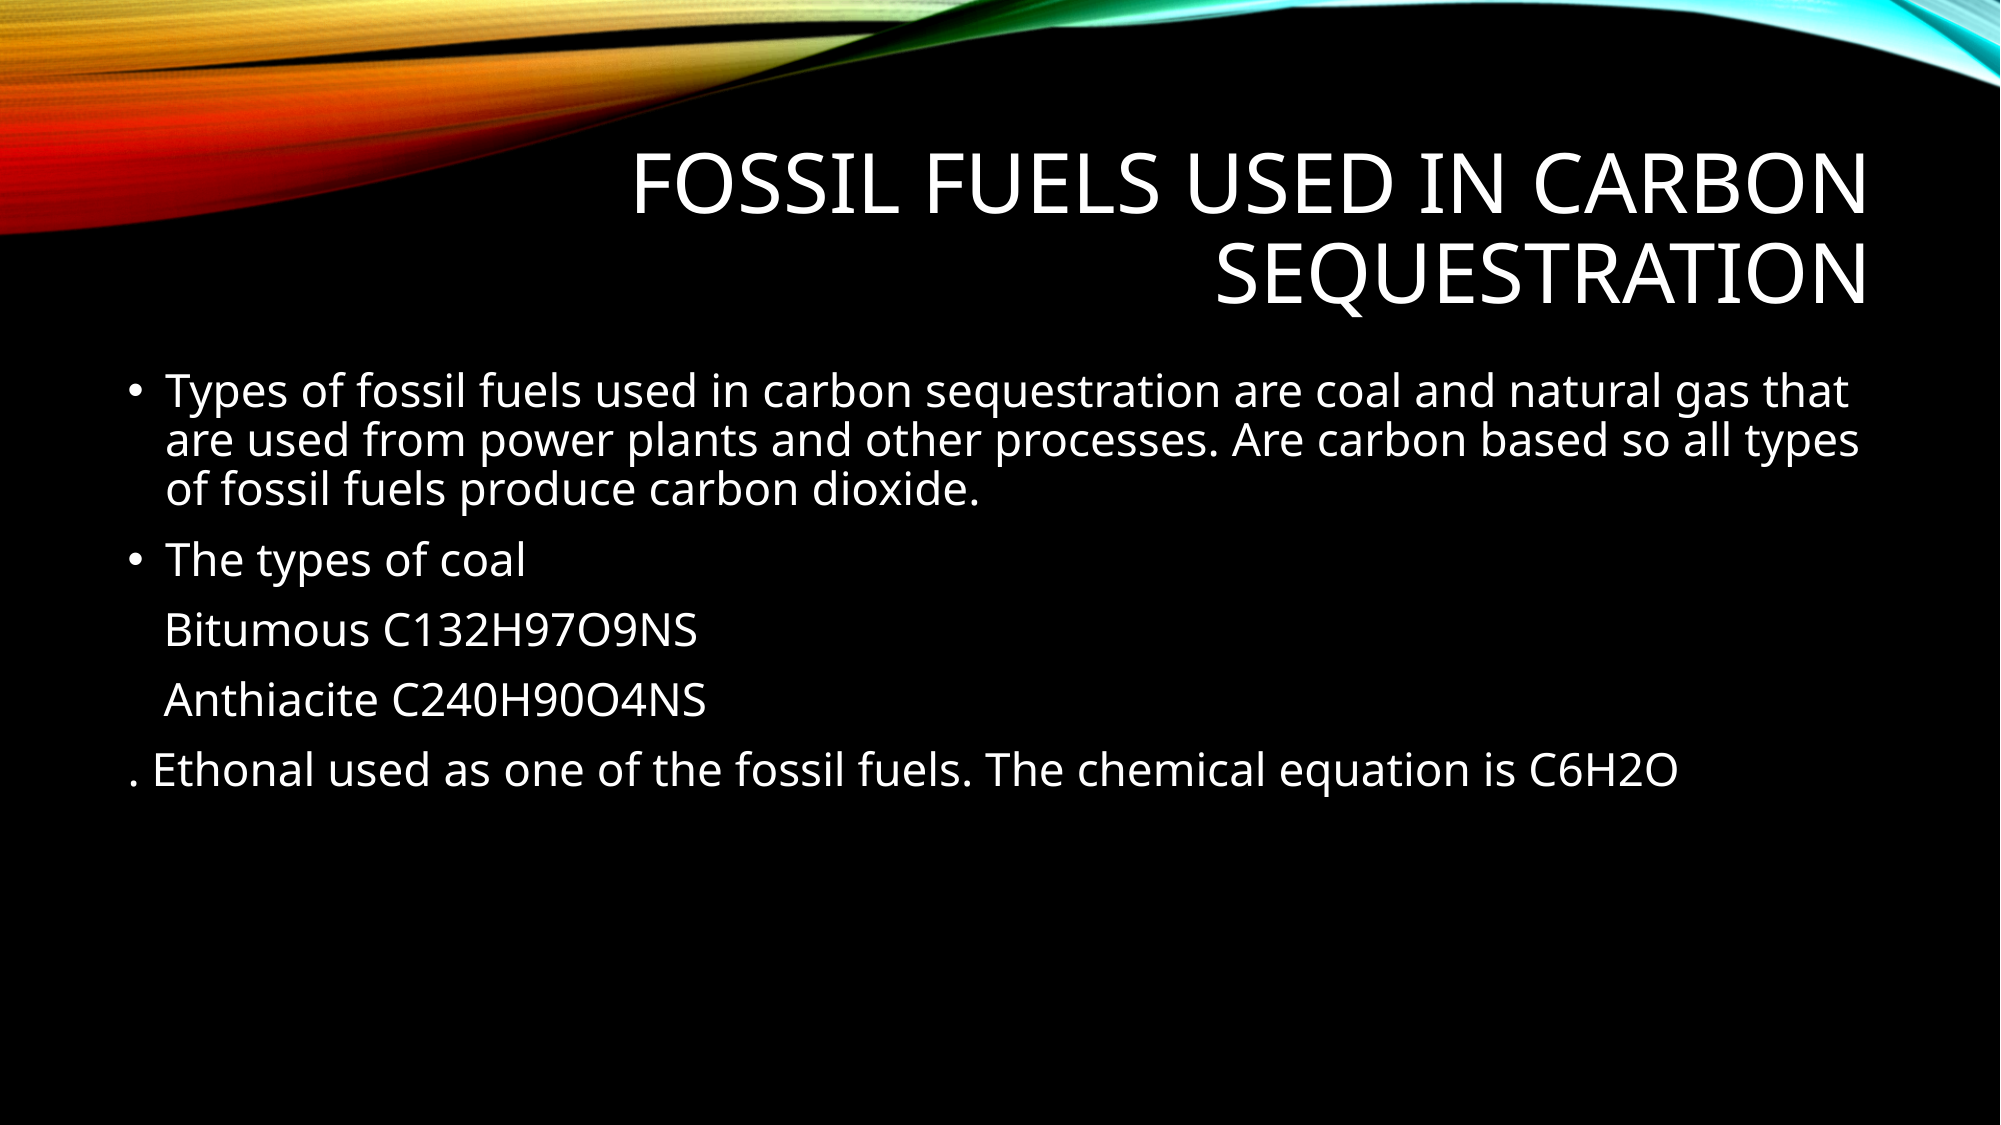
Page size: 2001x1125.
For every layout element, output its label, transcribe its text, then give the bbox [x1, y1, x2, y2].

picture [0, 0, 2000, 237]
title Fossil fuels used in carbon sequestration [474, 125, 1888, 338]
list Types of fossil fuels used in carbon sequestration are coal and natural gas that are used from power plants and other processes. Are carbon based so all types of fossil fuels produce carbon dioxide. The types of coal Bitumous C132H97O9NS Anthiacite C240H90O4NS . Ethonal used as one of the fossil fuels. The chemical equation is C6H2O [112, 360, 1888, 1021]
